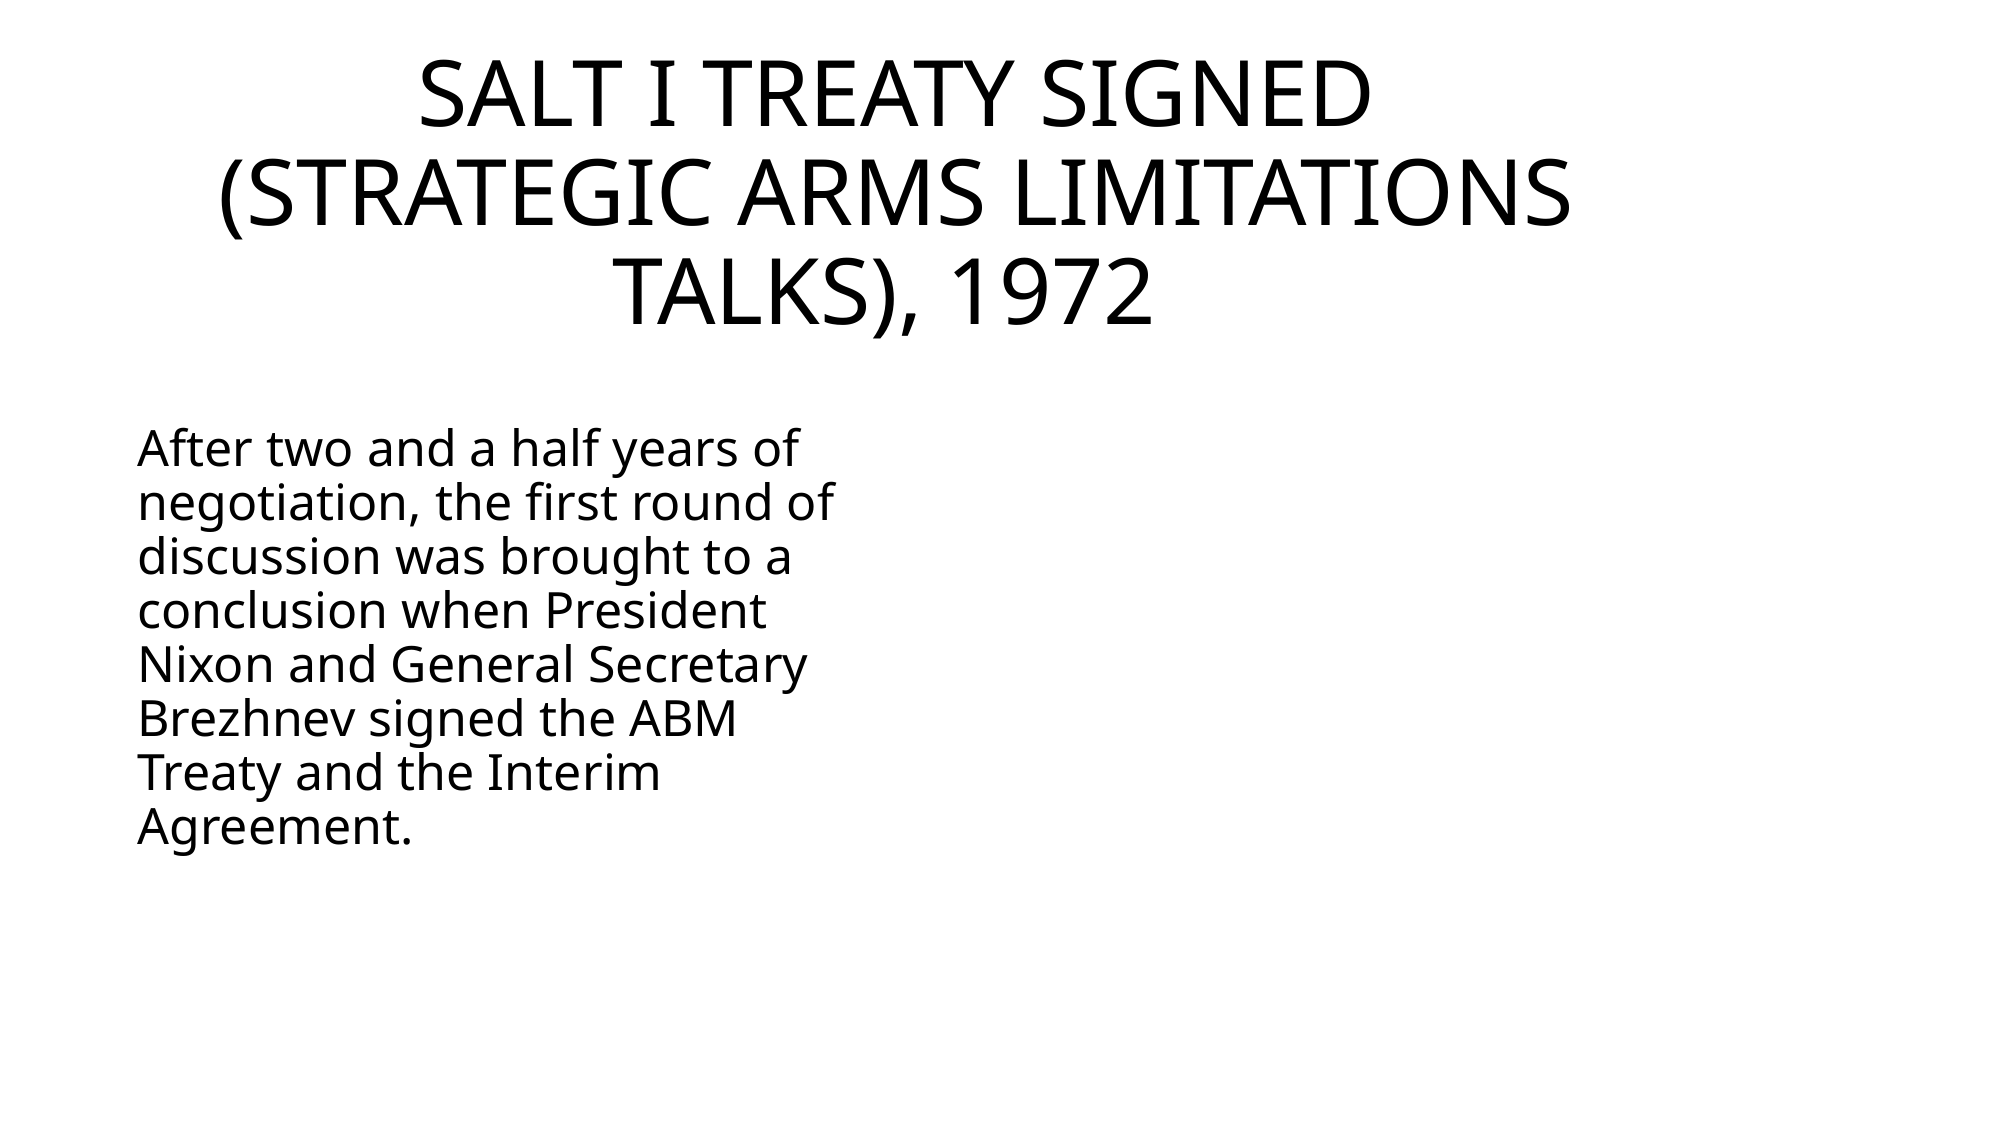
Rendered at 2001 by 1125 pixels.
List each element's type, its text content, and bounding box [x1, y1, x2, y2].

subtitle After two and a half years of negotiation, the first round of discussion was brought to a conclusion when President Nixon and General Secretary Brezhnev signed the ABM Treaty and the Interim Agreement. [122, 415, 854, 947]
title SALT I TREATY SIGNED (STRATEGIC ARMS LIMITATIONS TALKS), 1972 [146, 142, 1647, 352]
